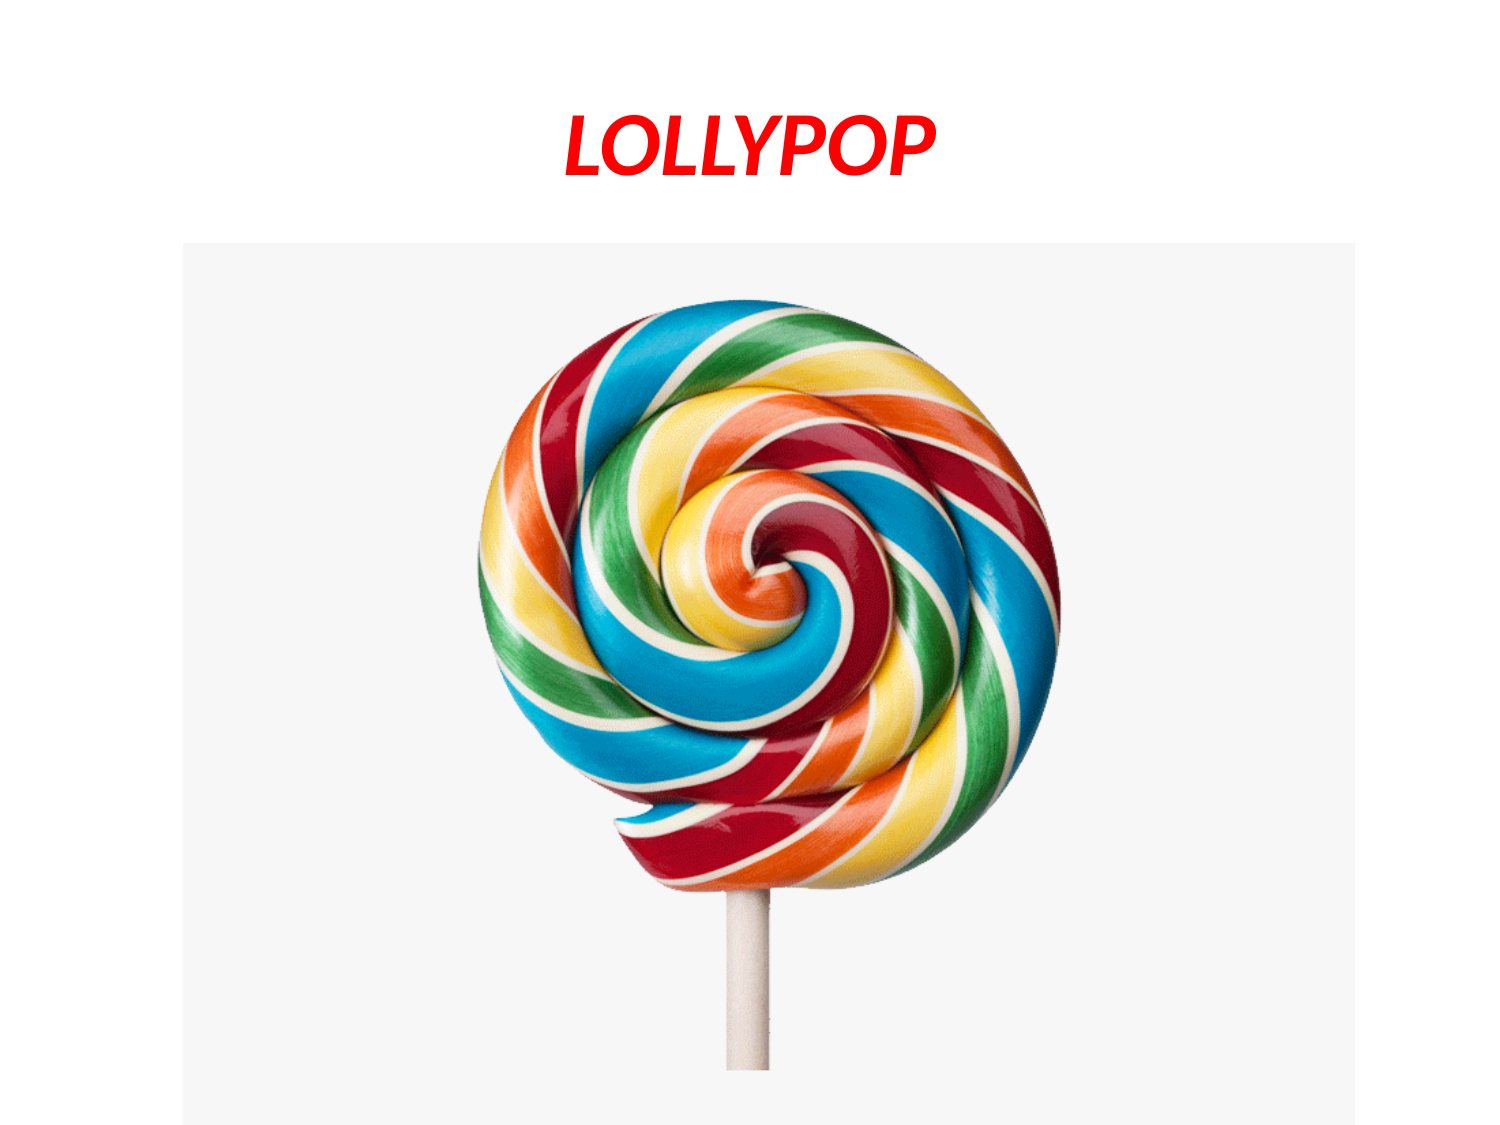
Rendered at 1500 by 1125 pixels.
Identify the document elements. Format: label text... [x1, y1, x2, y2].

title LOLLYPOP [75, 45, 1425, 233]
picture [182, 243, 1355, 1125]
